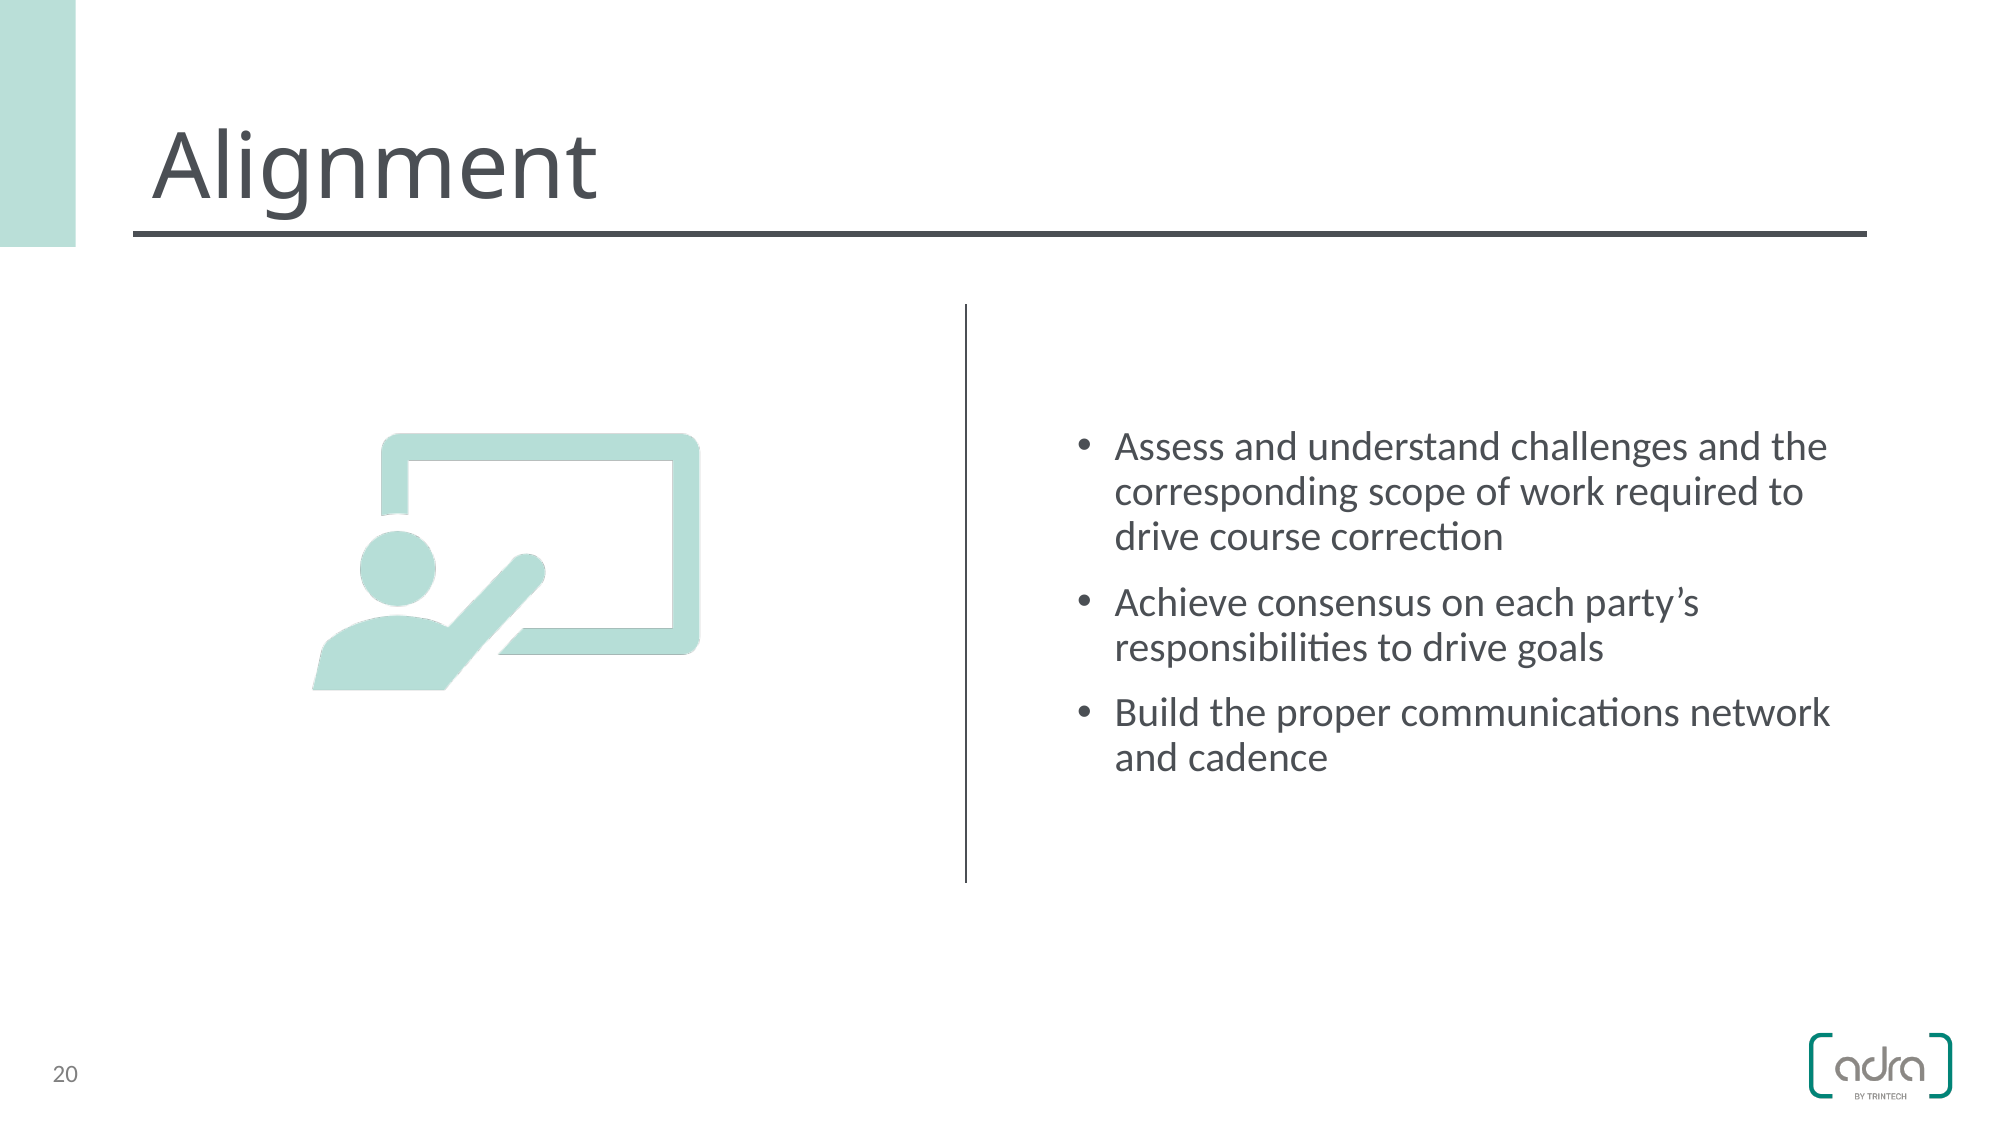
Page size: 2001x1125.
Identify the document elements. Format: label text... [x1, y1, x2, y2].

picture [294, 350, 718, 775]
title Alignment [137, 59, 1863, 278]
list Assess and understand challenges and the corresponding scope of work required to drive course correction Achieve consensus on each party’s responsibilities to drive goals Build the proper communications network and cadence [1062, 344, 1863, 861]
picture [1762, 1007, 1999, 1125]
